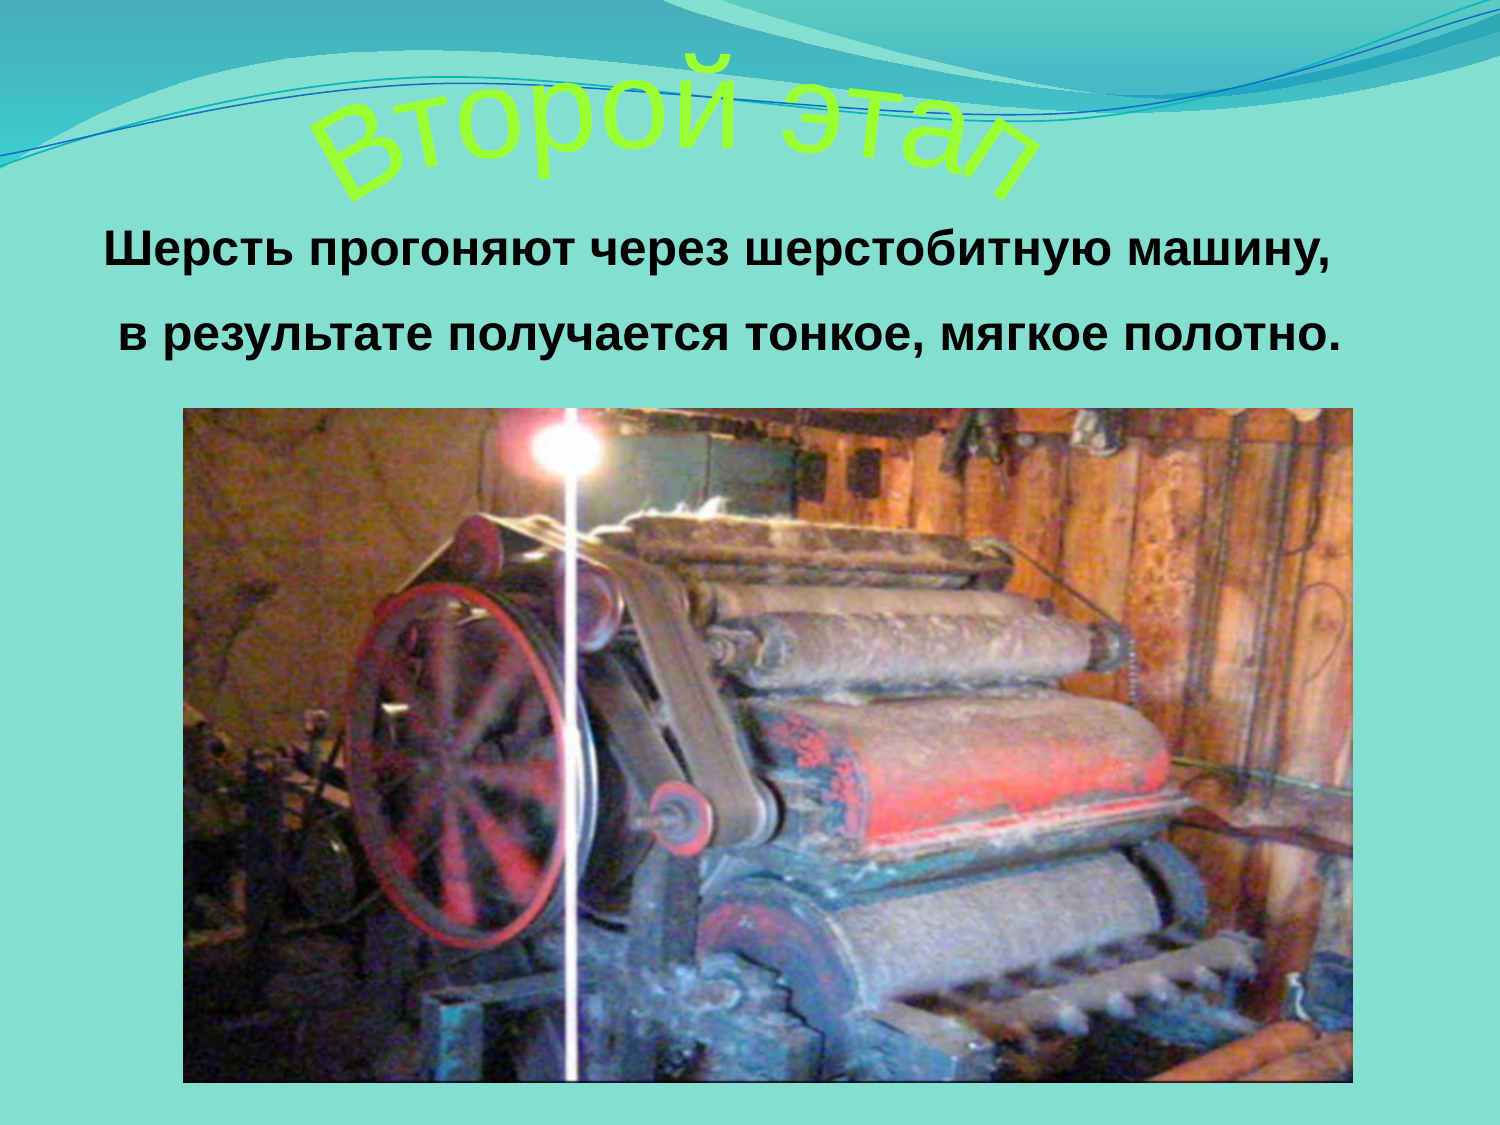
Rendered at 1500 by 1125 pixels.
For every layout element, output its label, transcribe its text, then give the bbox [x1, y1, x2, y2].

picture [182, 408, 1353, 1084]
text_box Шерсть прогоняют через шерстобитную машину, в результате получается тонкое, мягкое полотно. [88, 208, 1500, 368]
